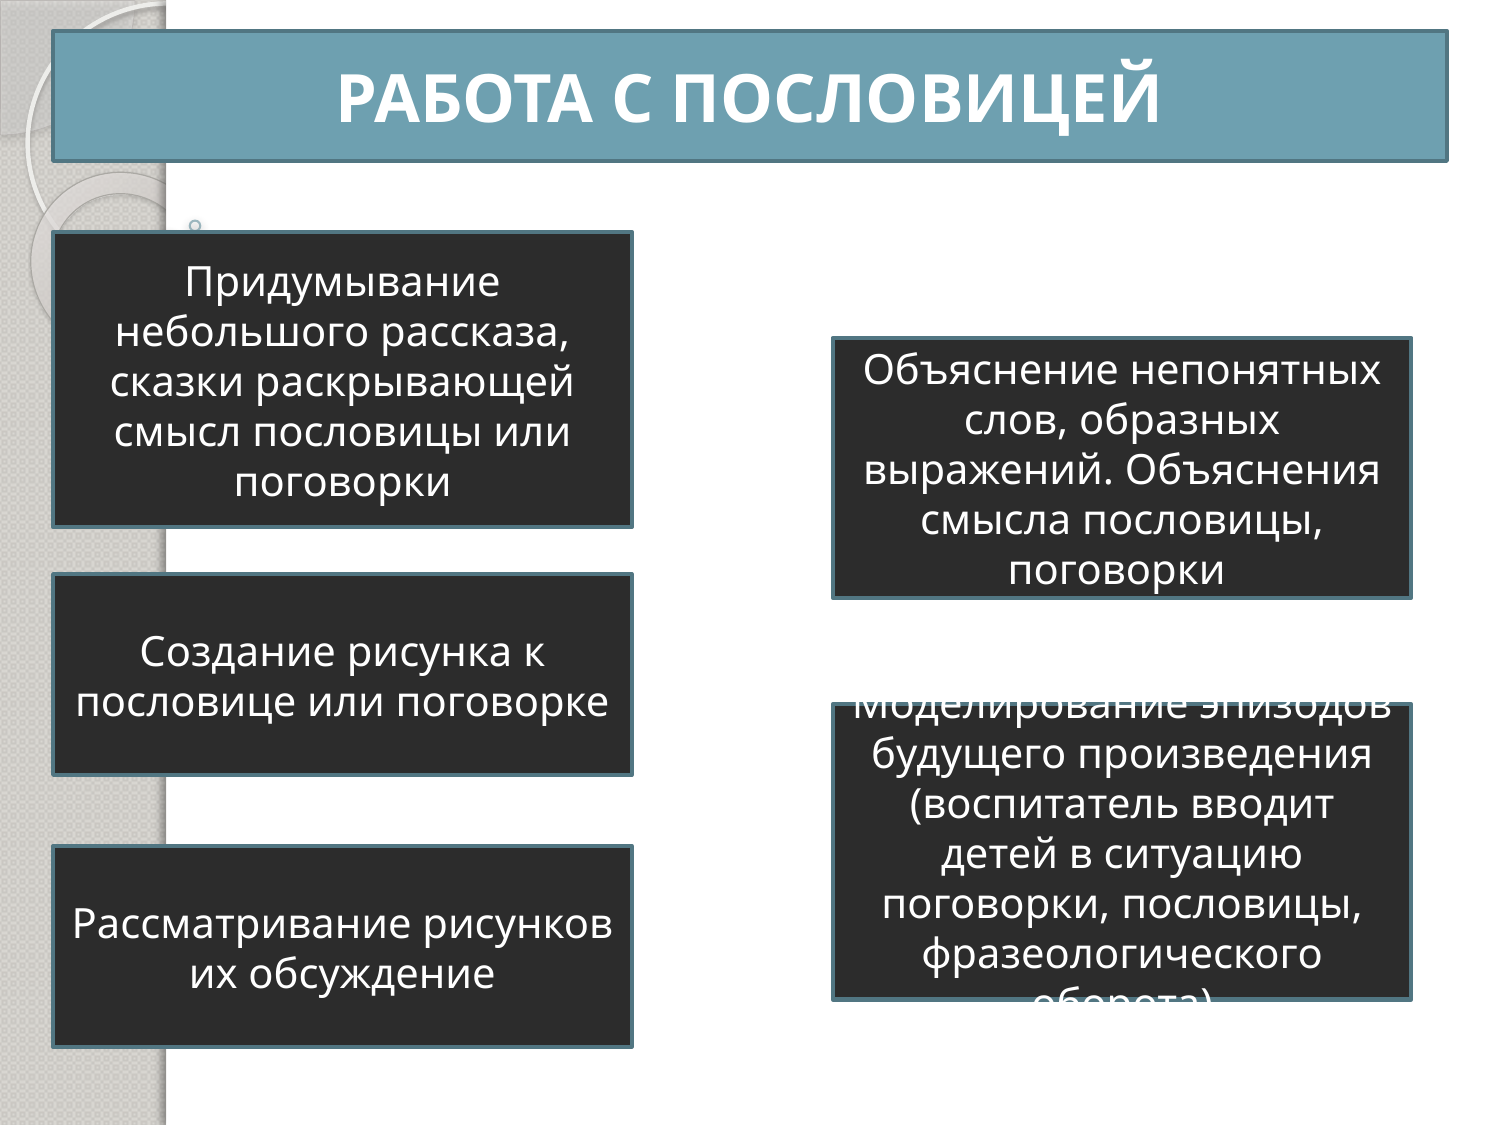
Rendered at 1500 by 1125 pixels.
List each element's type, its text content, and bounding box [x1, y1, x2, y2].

text_box Моделирование эпизодов будущего произведения (воспитатель вводит детей в ситуацию поговорки, пословицы, фразеологического оборота) [831, 702, 1413, 1002]
text_box Рассматривание рисунков их обсуждение [51, 844, 634, 1049]
text_box РАБОТА С ПОСЛОВИЦЕЙ [51, 29, 1449, 163]
text_box Придумывание небольшого рассказа, сказки раскрывающей смысл пословицы или поговорки [51, 230, 634, 529]
text_box Создание рисунка к пословице или поговорке [51, 572, 634, 777]
text_box Объяснение непонятных слов, образных выражений. Объяснения смысла пословицы, поговорки [831, 336, 1413, 600]
